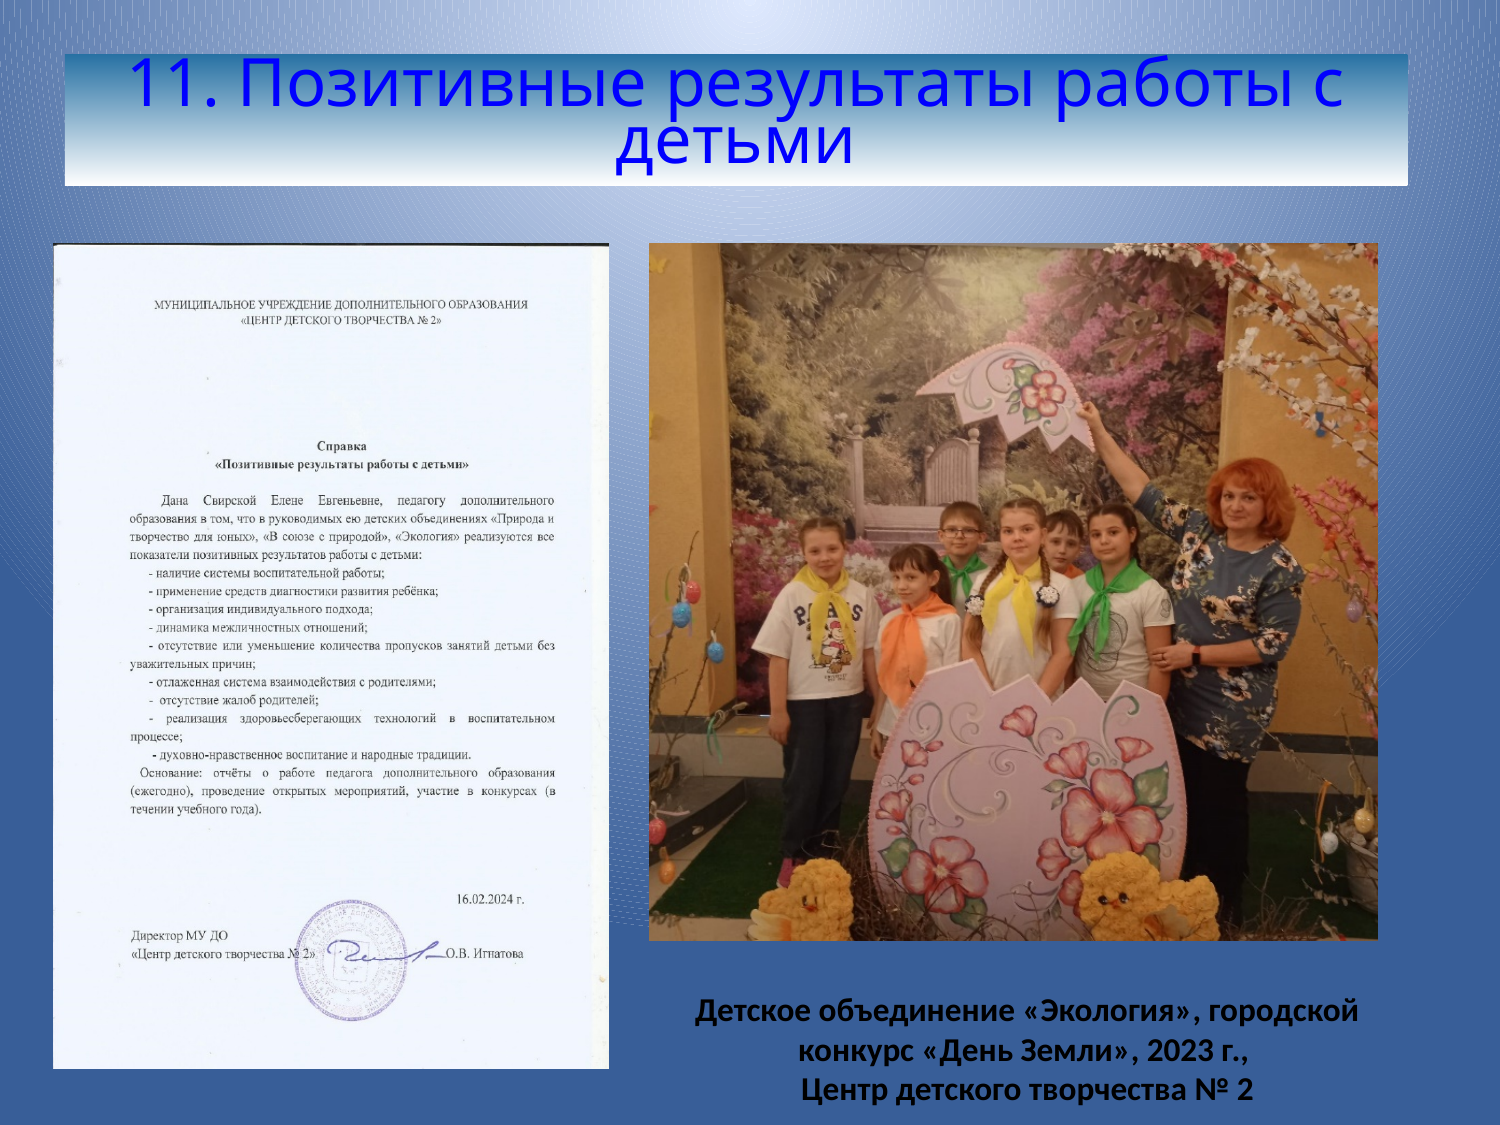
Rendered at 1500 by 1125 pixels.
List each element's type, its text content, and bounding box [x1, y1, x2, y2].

text_box Детское объединение «Экология», городской конкурс «День Земли», 2023 г., Центр детского творчества № 2 [620, 940, 1436, 1125]
picture [649, 243, 1379, 941]
picture [52, 243, 609, 1070]
title 11. Позитивные результаты работы с детьми [64, 54, 1408, 186]
